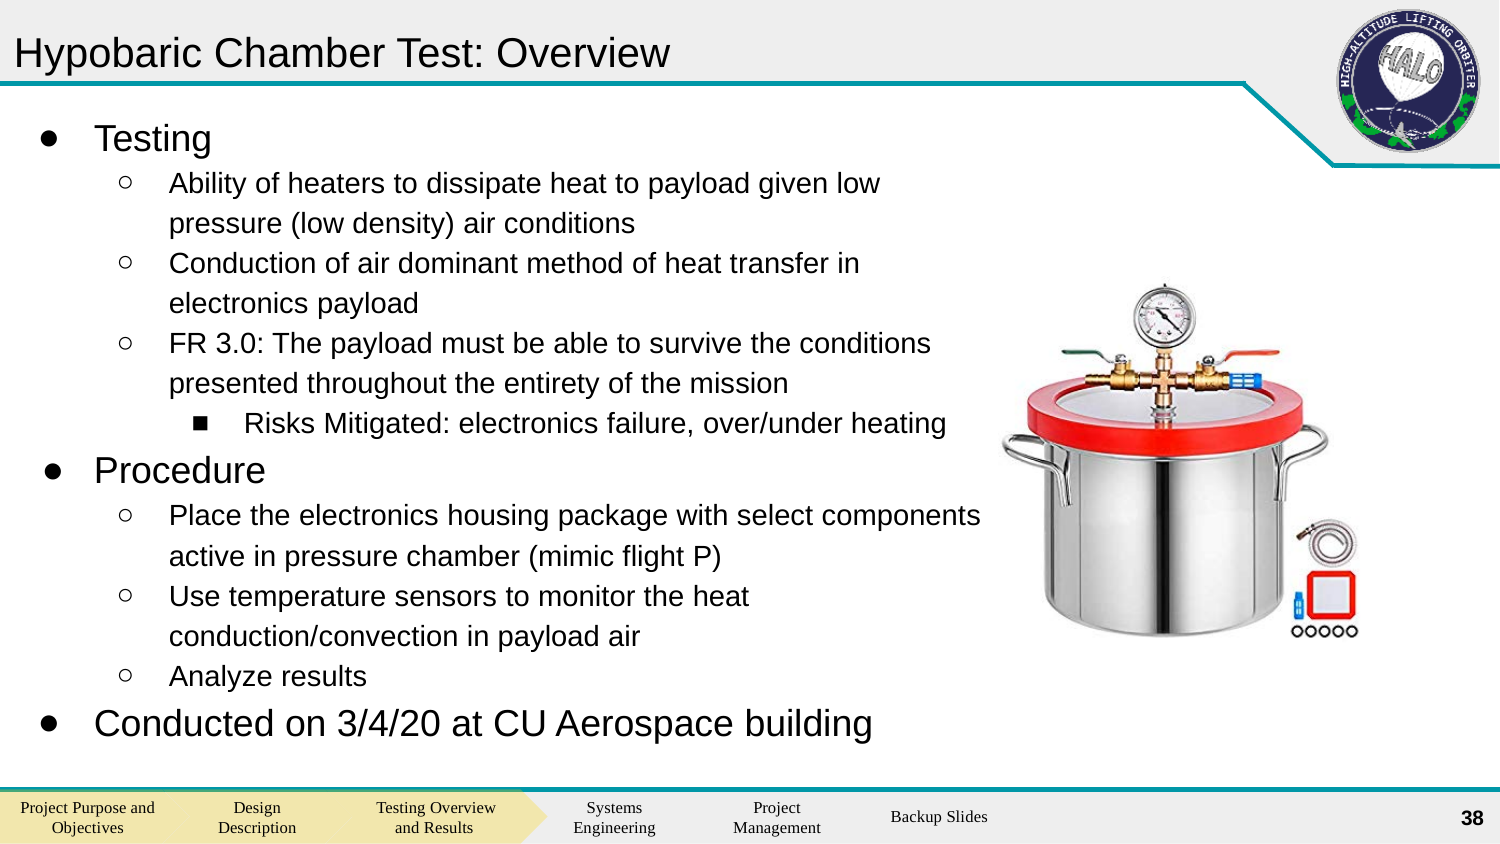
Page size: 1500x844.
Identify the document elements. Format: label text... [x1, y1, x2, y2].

slide_number 38 [1408, 784, 1499, 844]
text_box Project Management [682, 789, 870, 844]
text_box Testing Overview and Results [325, 789, 546, 844]
text_box Project Purpose and Objectives [0, 789, 189, 844]
text_box Backup Slides [844, 788, 1034, 843]
title Hypobaric Chamber Test: Overview [0, 10, 1246, 92]
text_box Design Description [162, 789, 351, 844]
picture [997, 276, 1366, 644]
list Testing Ability of heaters to dissipate heat to payload given low pressure (low density) air conditions Conduction of air dominant method of heat transfer in electronics payload FR 3.0: The payload must be able to survive the conditions presented throughout the entirety of the mission Risks Mitigated: electronics failure, over/under heating Procedure Place the electronics housing package with select components active in pressure chamber (mimic flight P) Use temperature sensors to monitor the heat conduction/convection in payload air Analyze results Conducted on 3/4/20 at CU Aerospace building [3, 91, 999, 752]
picture [1335, 8, 1481, 154]
text_box Systems Engineering [519, 789, 708, 844]
